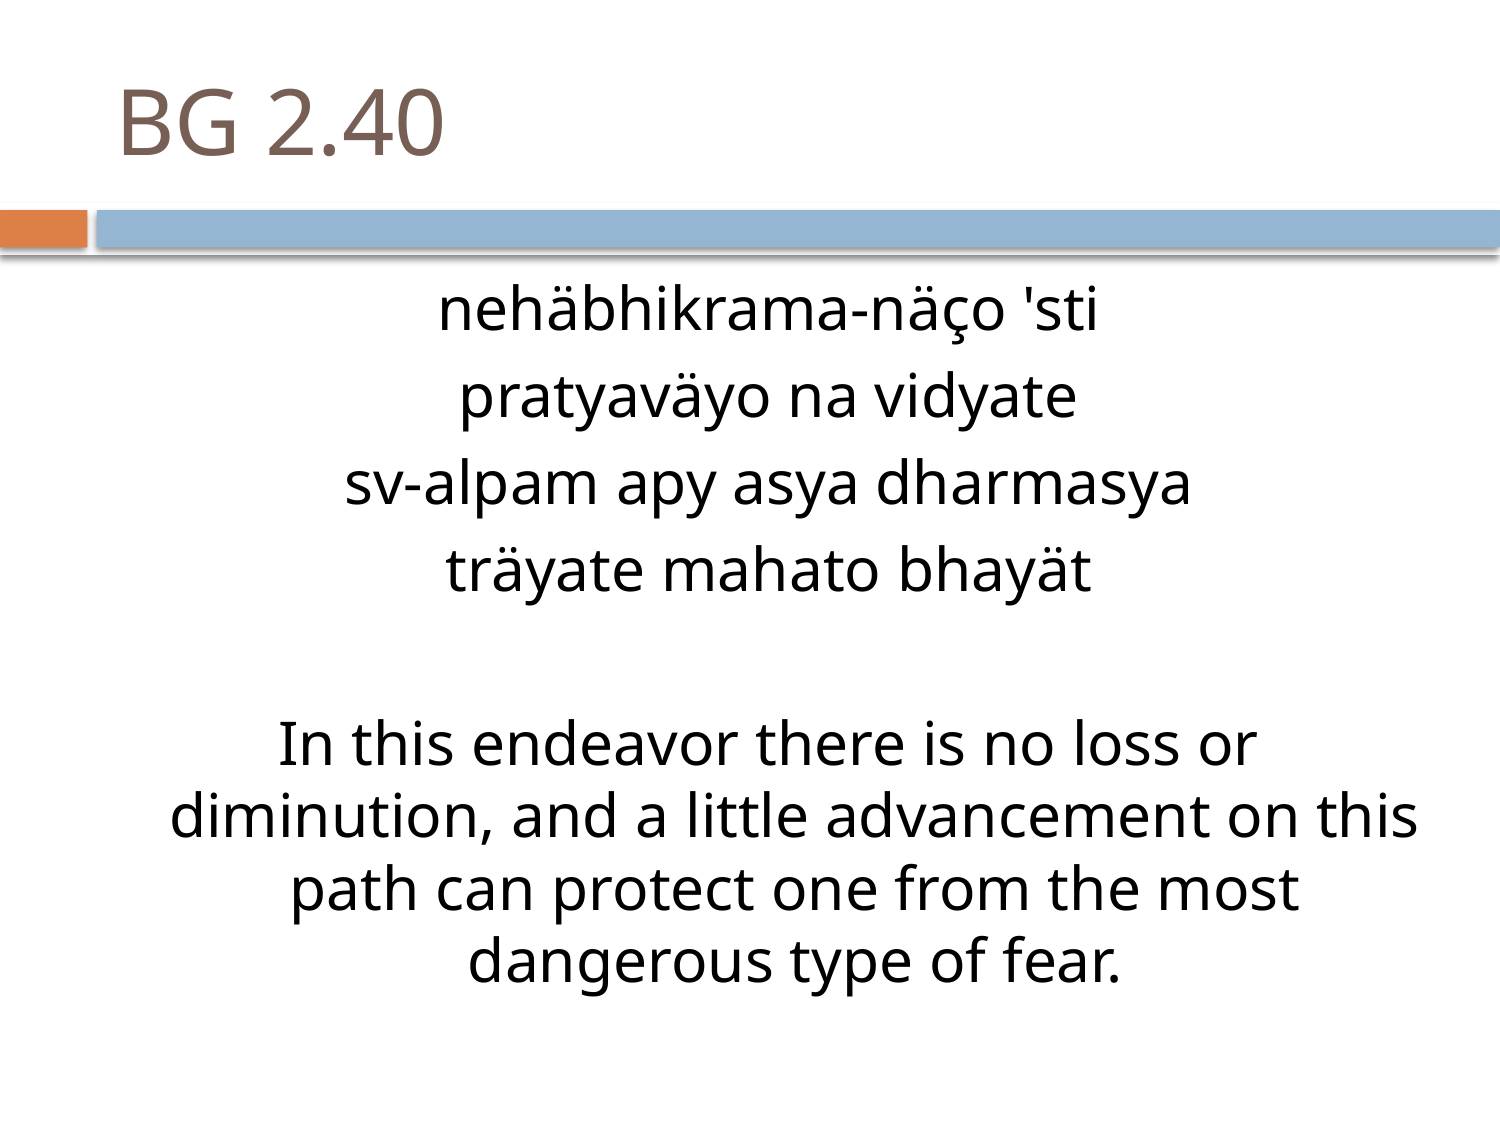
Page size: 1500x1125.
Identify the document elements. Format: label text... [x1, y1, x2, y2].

title BG 2.40 [100, 37, 1438, 200]
list nehäbhikrama-näço 'sti pratyaväyo na vidyate sv-alpam apy asya dharmasya träyate mahato bhayät In this endeavor there is no loss or diminution, and a little advancement on this path can protect one from the most dangerous type of fear. [100, 262, 1438, 1000]
